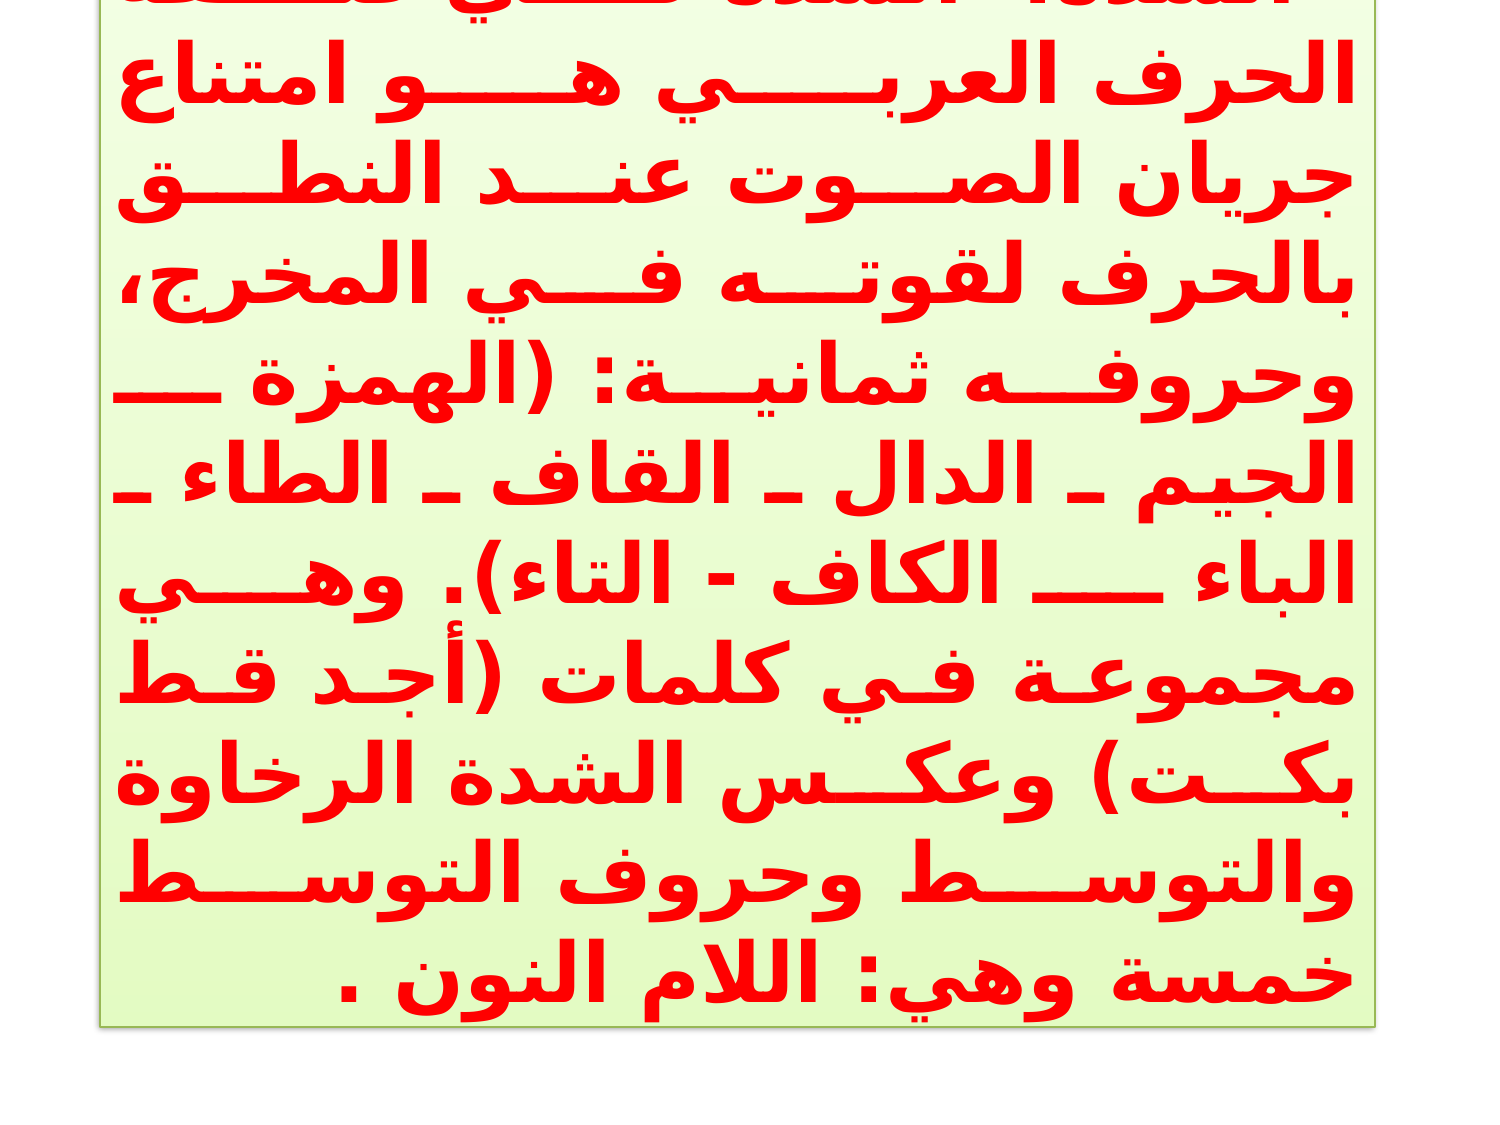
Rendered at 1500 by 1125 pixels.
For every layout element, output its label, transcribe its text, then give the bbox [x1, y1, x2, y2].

text_box - الشدة: الشدة في صفة الحرف العربي هو امتناع جريان الصوت عند النطق بالحرف لقوته في المخرج، وحروفه ثمانية: (الهمزة ـ الجيم ـ الدال ـ القاف ـ الطاء ـ الباء ـ الكاف - التاء). وهي مجموعة في كلمات (أجد قط بكت) وعكس الشدة الرخاوة والتوسط وحروف التوسط خمسة وهي: اللام النون . [99, 0, 1376, 1028]
